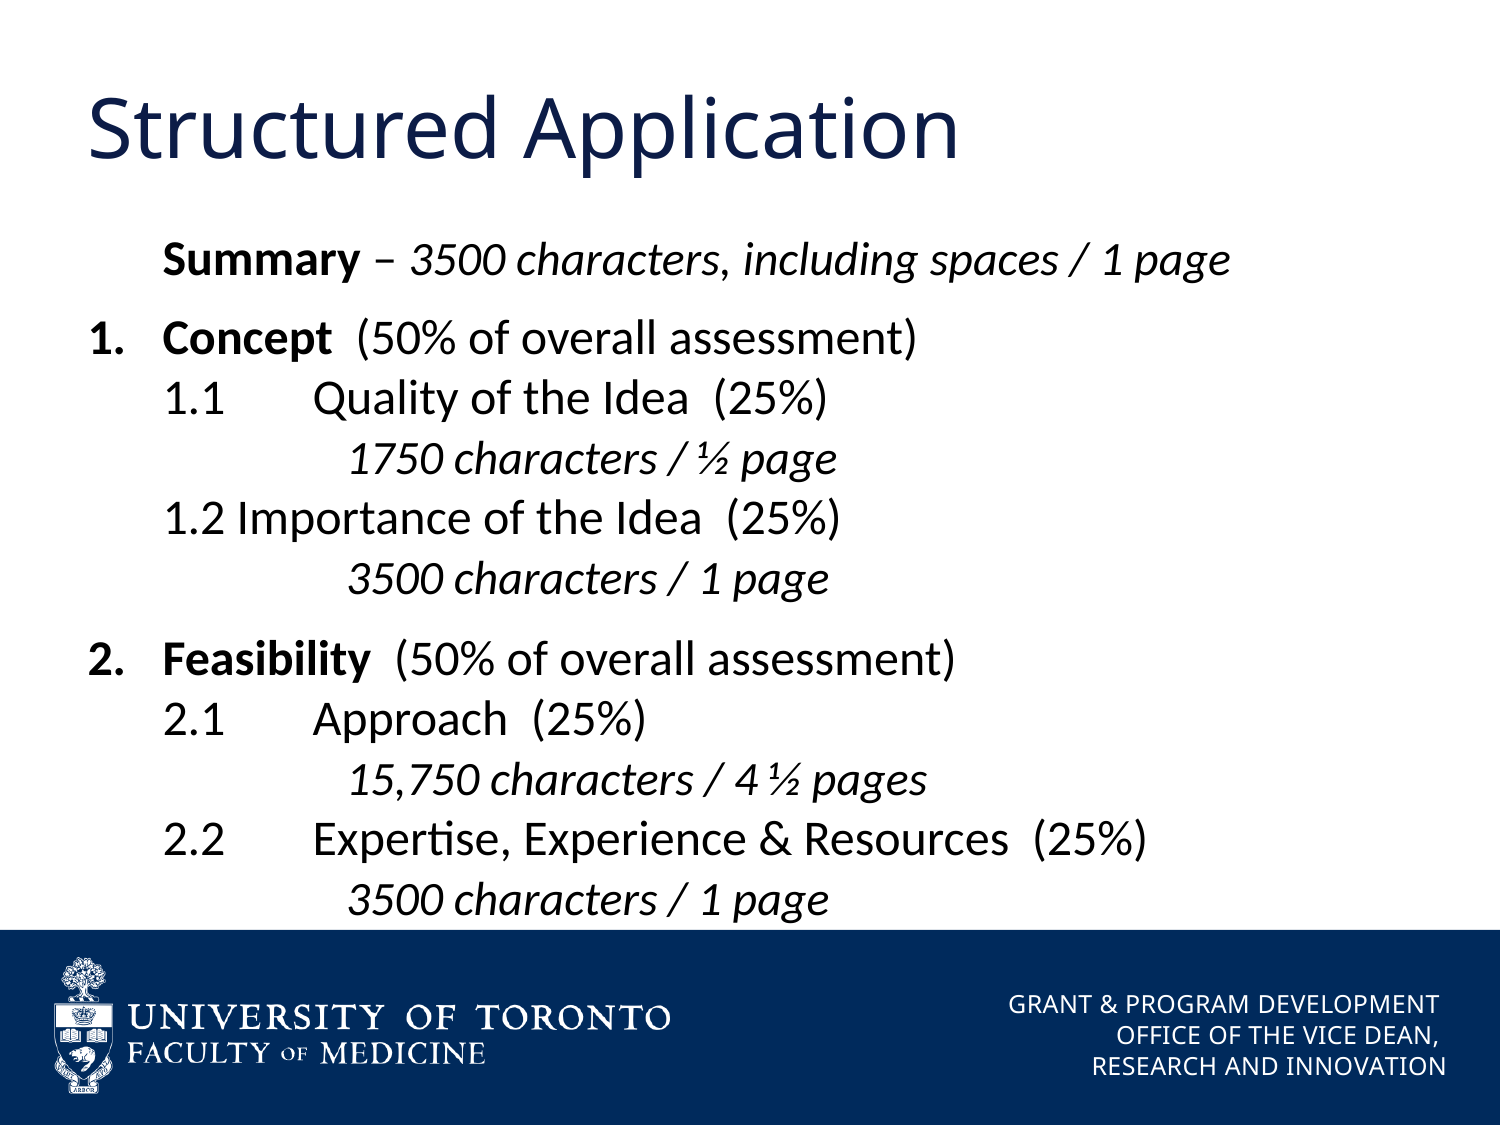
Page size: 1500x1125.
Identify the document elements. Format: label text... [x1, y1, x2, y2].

title Structured Application [87, 75, 1400, 175]
list Summary – 3500 characters, including spaces / 1 page 1. Concept (50% of overall assessment) 1.1 Quality of the Idea (25%) 1750 characters / ½ page 1.2 Importance of the Idea (25%) 3500 characters / 1 page 2. Feasibility (50% of overall assessment) 2.1 Approach (25%) 15,750 characters / 4 ½ pages 2.2 Expertise, Experience & Resources (25%) 3500 characters / 1 page [87, 224, 1475, 988]
picture [320, 1042, 485, 1064]
picture [127, 1042, 270, 1063]
picture [54, 957, 113, 1094]
picture [128, 1004, 670, 1030]
